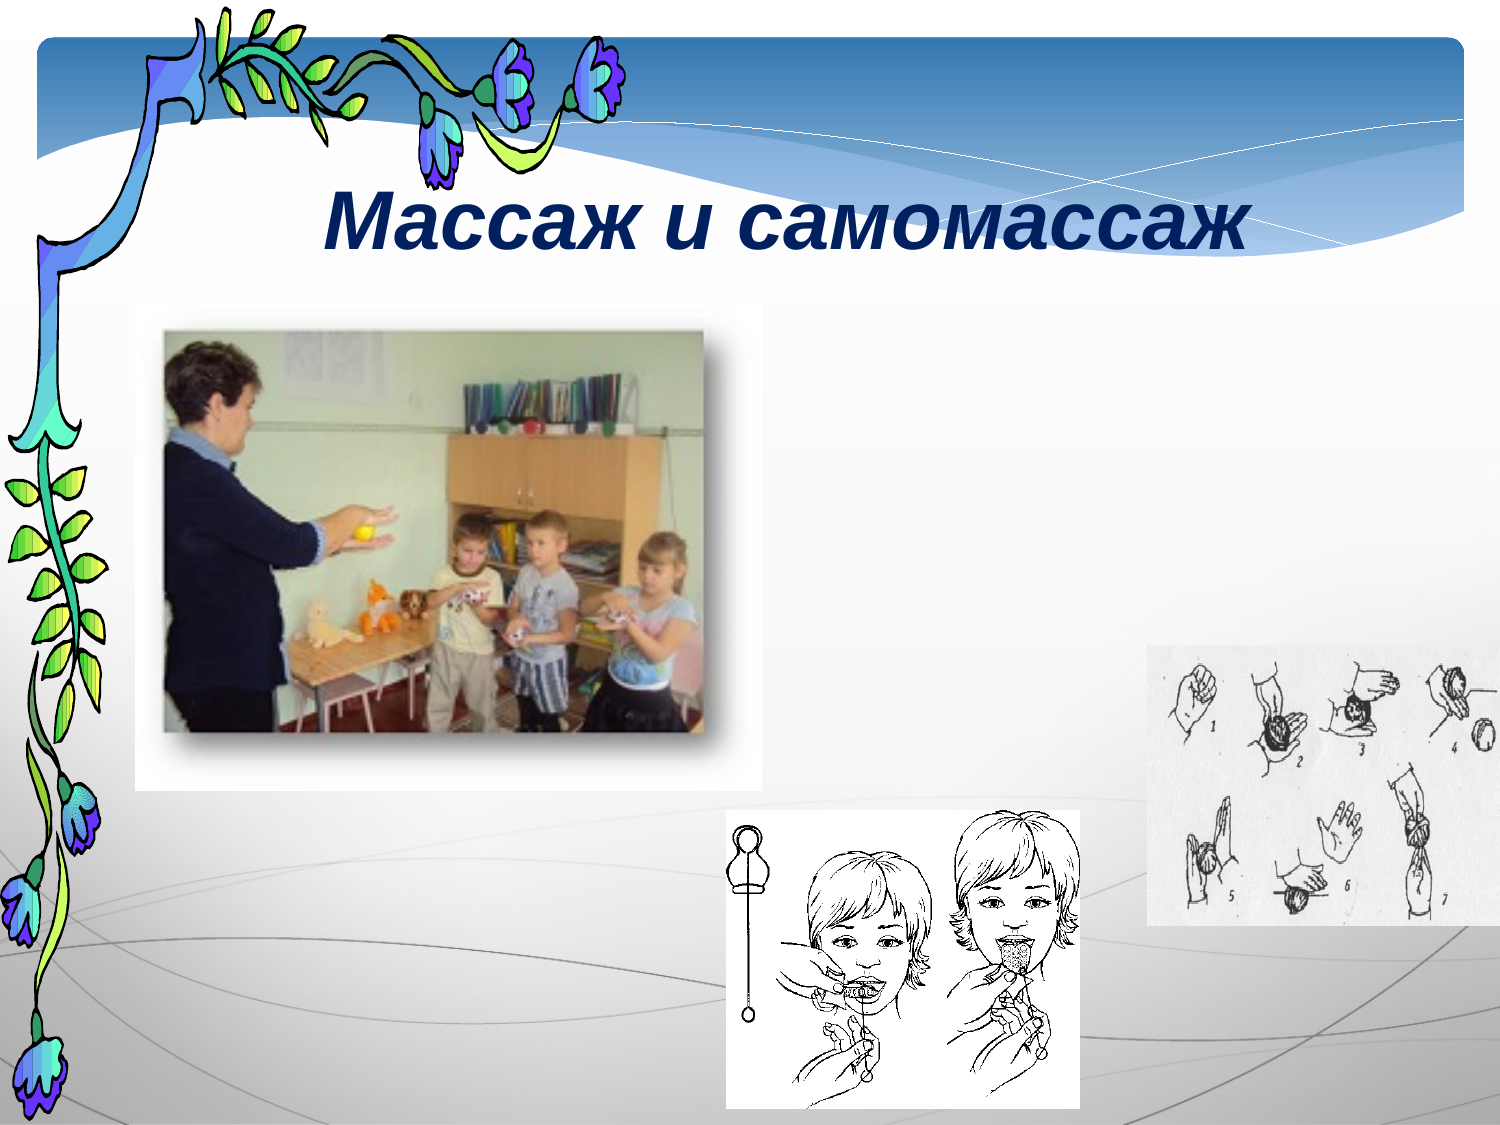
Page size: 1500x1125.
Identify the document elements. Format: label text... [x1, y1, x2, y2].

title Массаж и самомассаж [633, 113, 1463, 320]
picture [726, 810, 1080, 1110]
picture [0, 0, 763, 1125]
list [1146, 644, 1500, 928]
